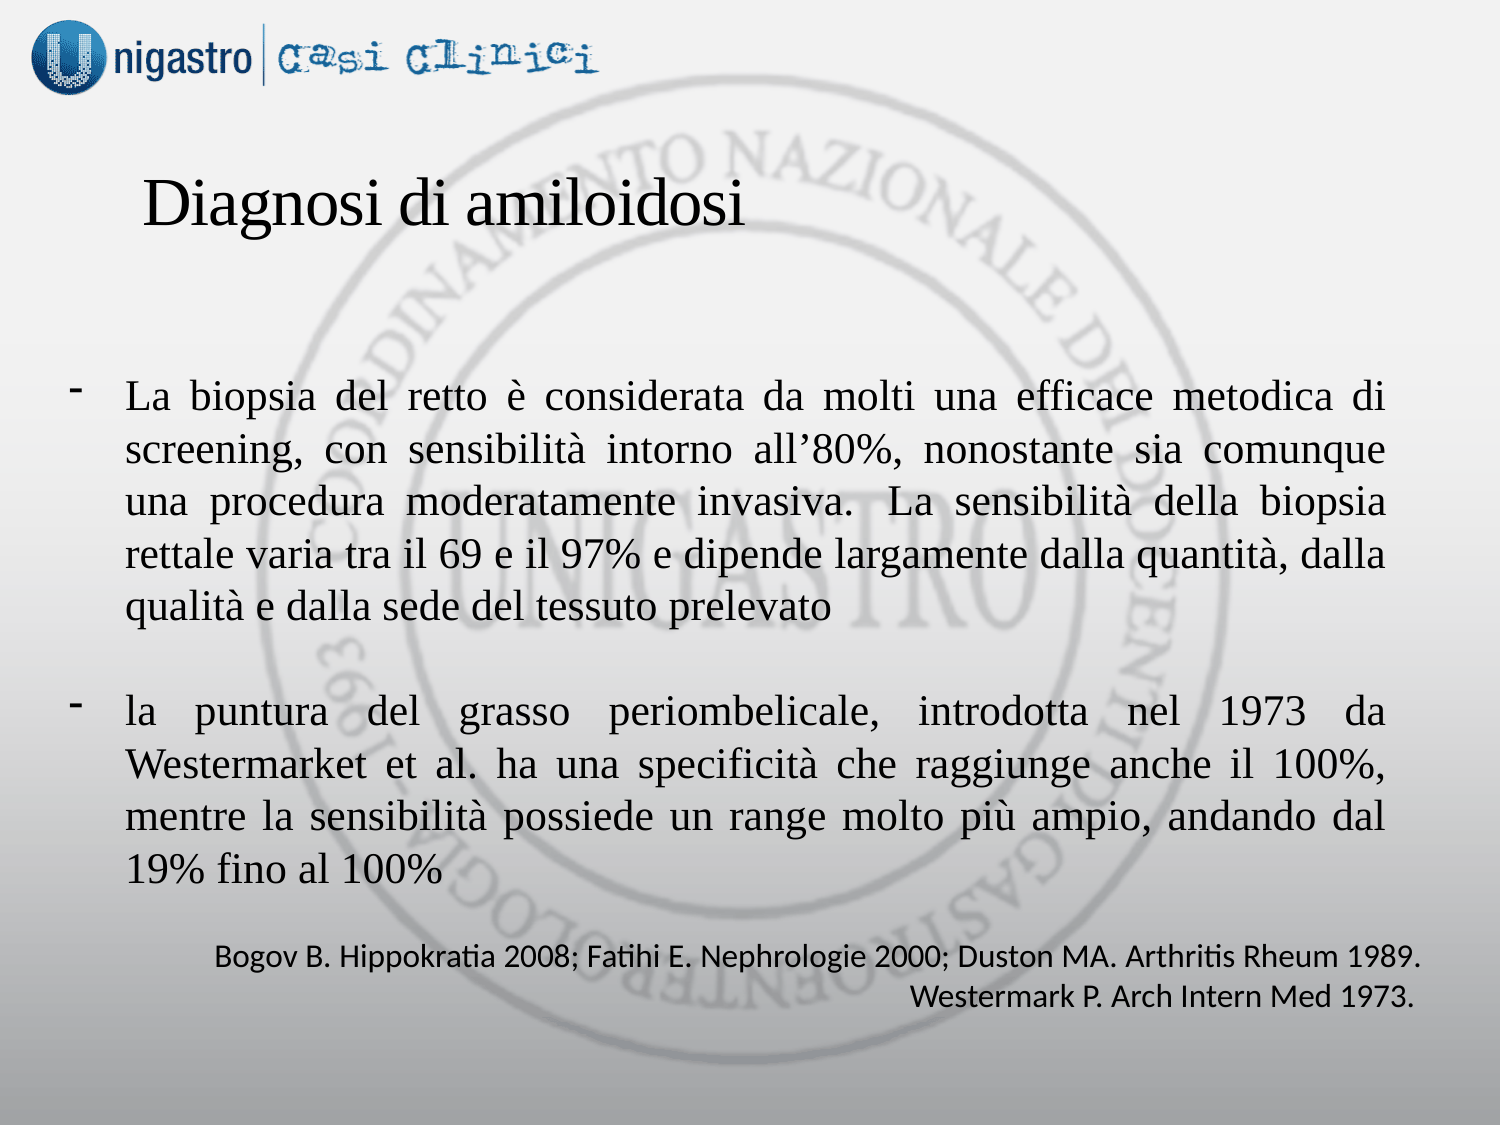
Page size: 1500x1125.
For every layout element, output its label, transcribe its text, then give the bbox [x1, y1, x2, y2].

text_box La biopsia del retto è considerata da molti una efficace metodica di screening, con sensibilità intorno all’80%, nonostante sia comunque una procedura moderatamente invasiva. La sensibilità della biopsia rettale varia tra il 69 e il 97% e dipende largamente dalla quantità, dalla qualità e dalla sede del tessuto prelevato la puntura del grasso periombelicale, introdotta nel 1973 da Westermarket et al. ha una specificità che raggiunge anche il 100%, mentre la sensibilità possiede un range molto più ampio, andando dal 19% fino al 100% [53, 359, 1403, 900]
picture [0, 0, 1500, 1125]
text_box Diagnosi di amiloidosi [127, 161, 1365, 341]
text_box Bogov B. Hippokratia 2008; Fatihi E. Nephrologie 2000; Duston MA. Arthritis Rheum 1989. Westermark P. Arch Intern Med 1973. [53, 926, 1438, 1022]
